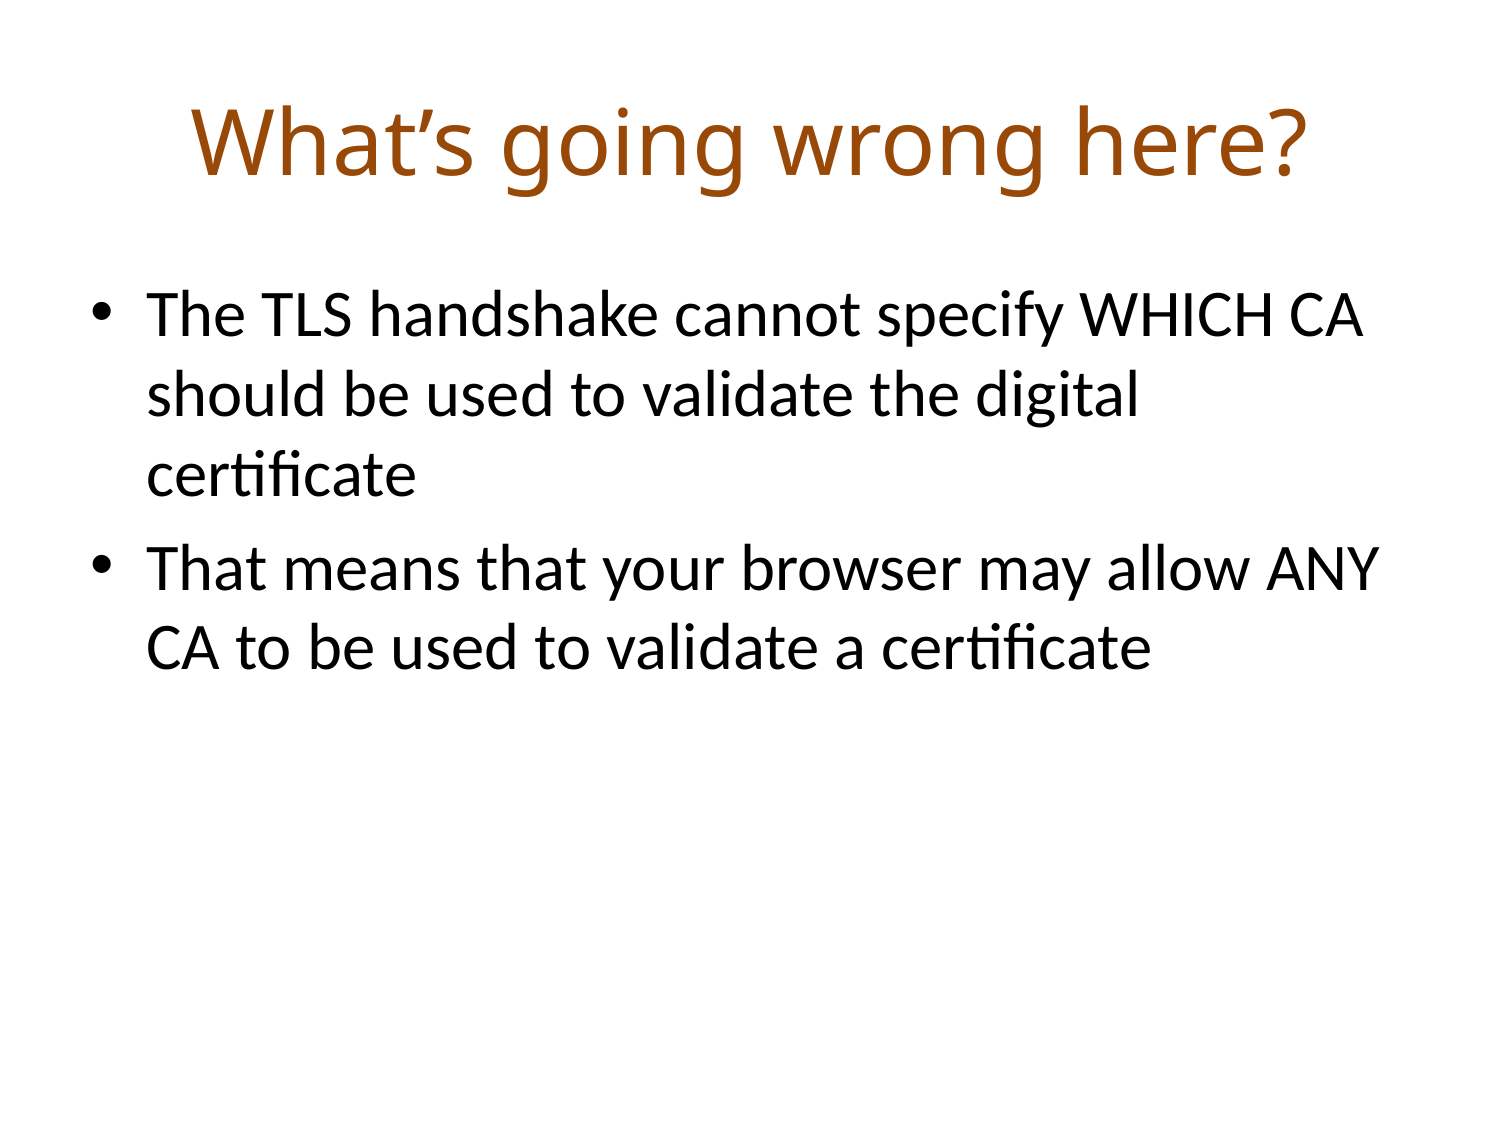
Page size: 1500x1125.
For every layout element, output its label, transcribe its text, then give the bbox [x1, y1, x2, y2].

list The TLS handshake cannot specify WHICH CA should be used to validate the digital certificate That means that your browser may allow ANY CA to be used to validate a certificate [75, 262, 1425, 1005]
title What’s going wrong here? [75, 45, 1425, 233]
